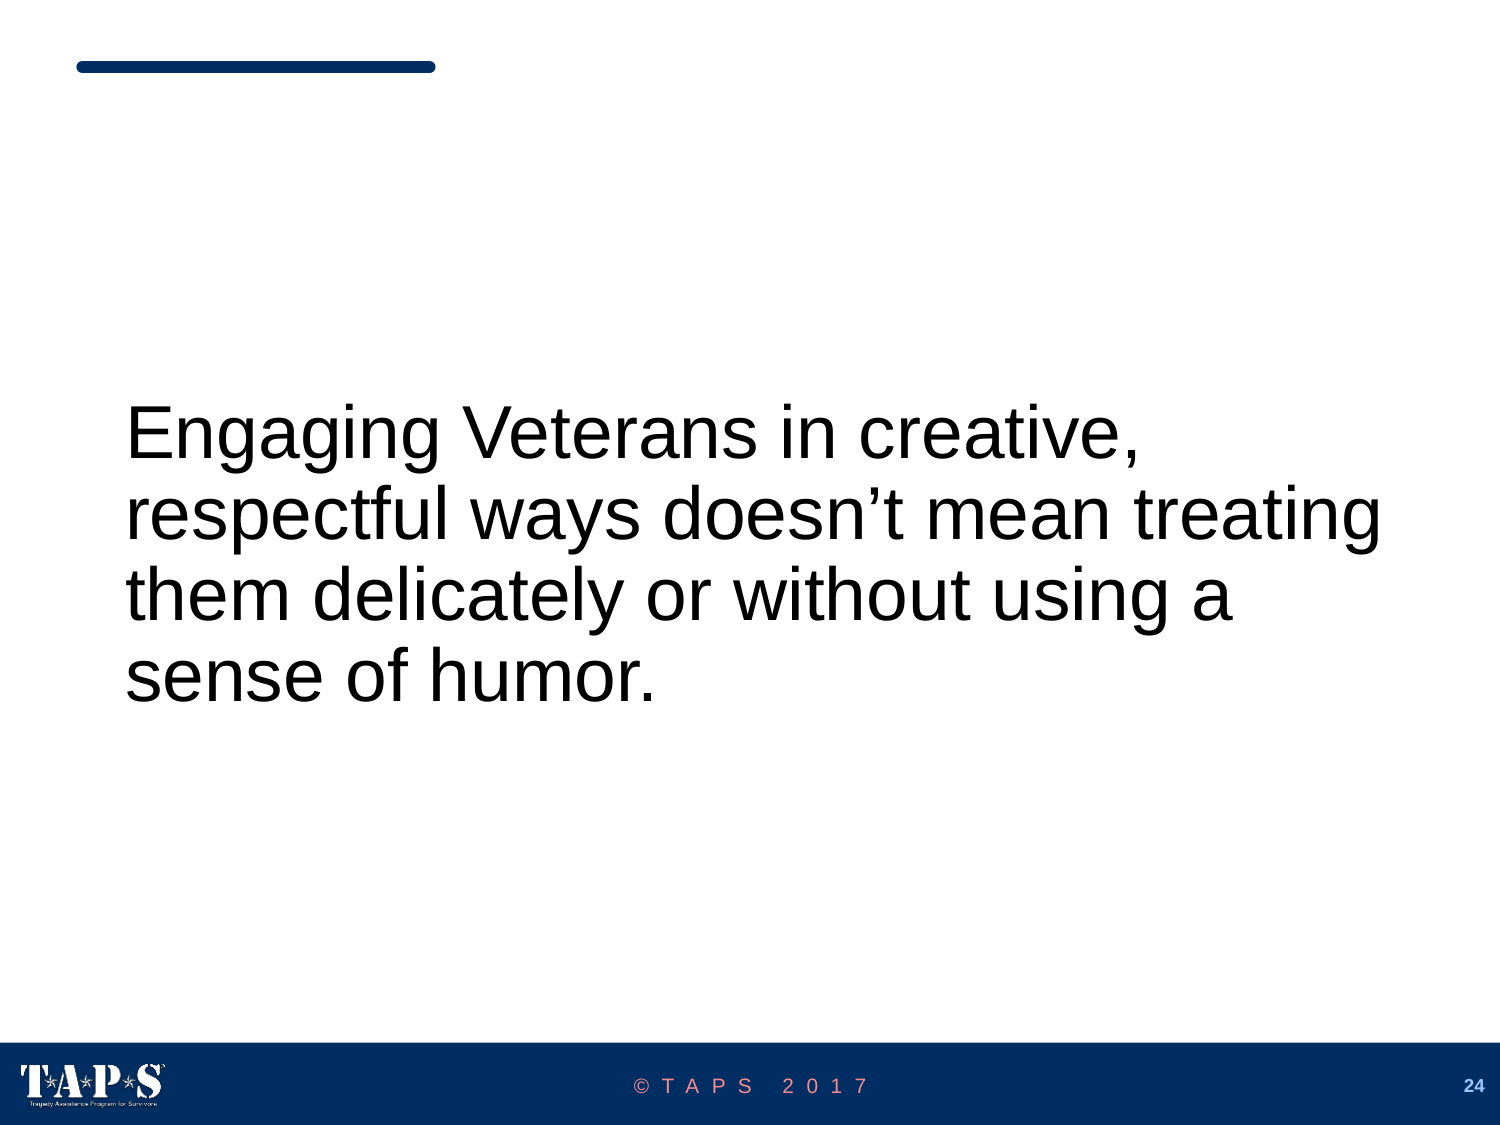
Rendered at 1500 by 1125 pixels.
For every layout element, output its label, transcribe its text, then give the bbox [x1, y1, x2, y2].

list [82, 342, 1397, 745]
slide_number 24 [1364, 1042, 1500, 1125]
text_box Engaging Veterans in creative, respectful ways doesn’t mean treating them delicately or without using a sense of humor. [110, 385, 1411, 857]
footer ©TAPS 2017 [0, 1042, 1364, 1125]
